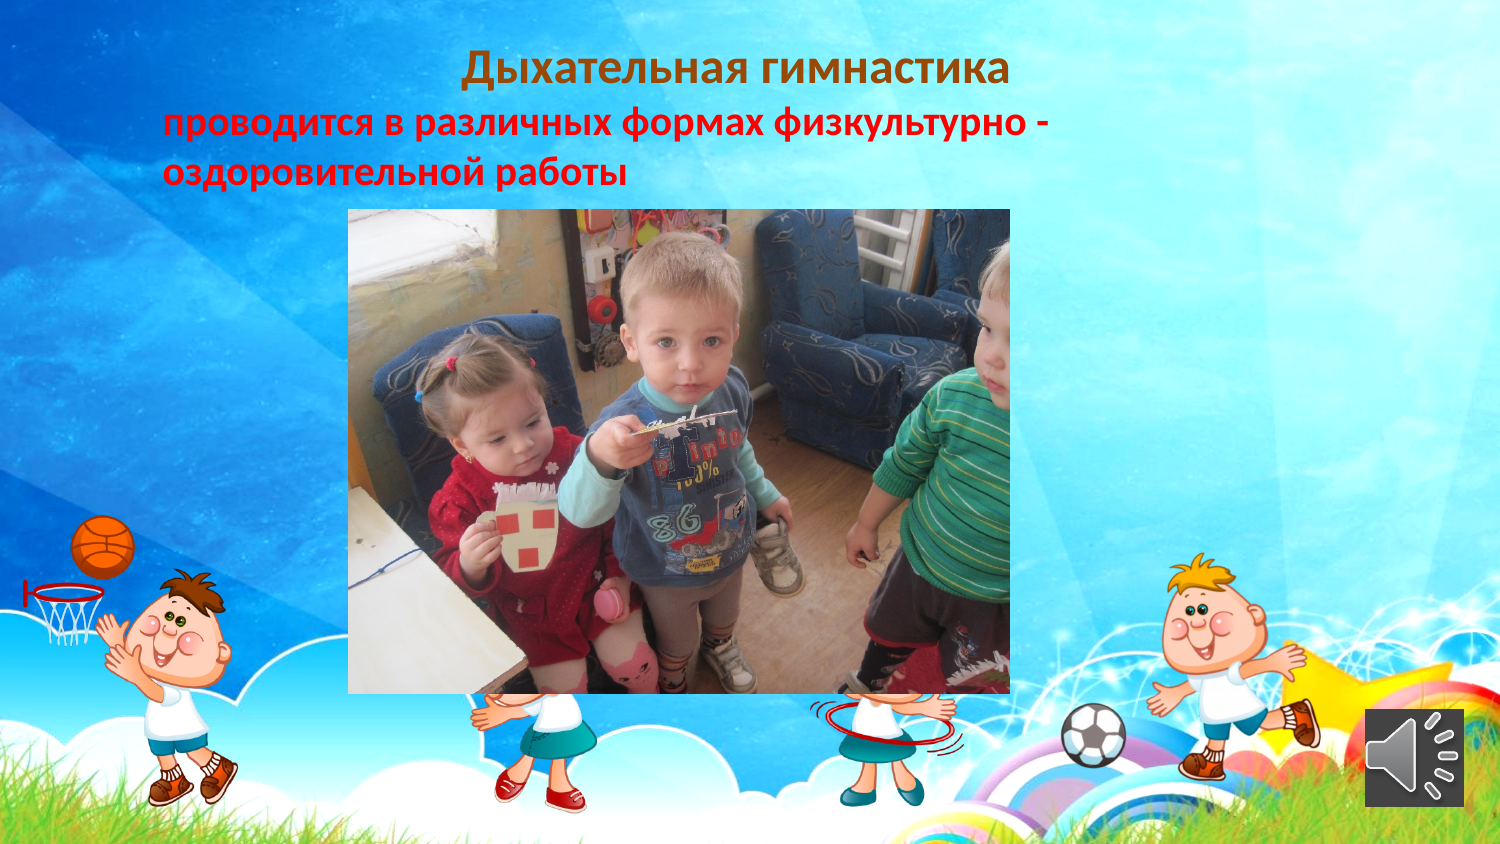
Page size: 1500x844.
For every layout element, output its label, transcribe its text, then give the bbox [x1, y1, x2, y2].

picture [23, 515, 255, 832]
text_box Дыхательная гимнастика проводится в различных формах физкультурно - оздоровительной работы [147, 0, 1329, 271]
picture [1055, 539, 1339, 802]
picture [348, 208, 1011, 824]
picture [1364, 708, 1465, 809]
